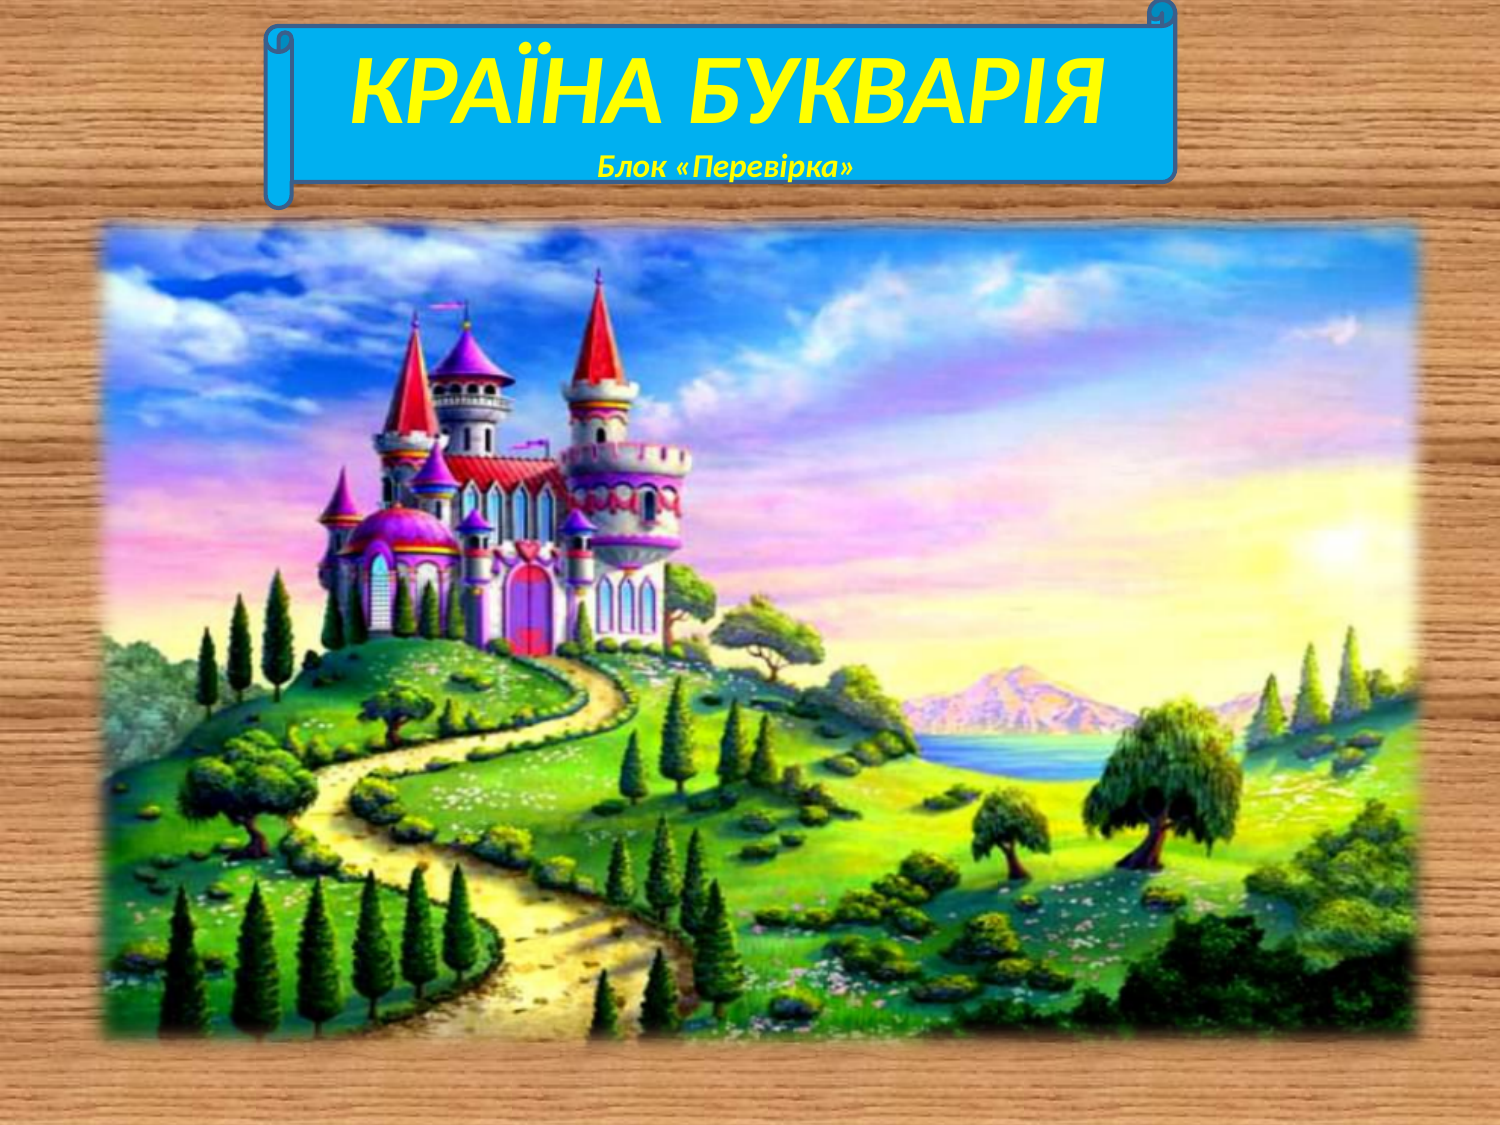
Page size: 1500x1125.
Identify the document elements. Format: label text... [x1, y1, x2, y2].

text_box КРАЇНА БУКВАРІЯ Блок «Перевірка» [263, 0, 1178, 206]
picture [0, 0, 1500, 1125]
